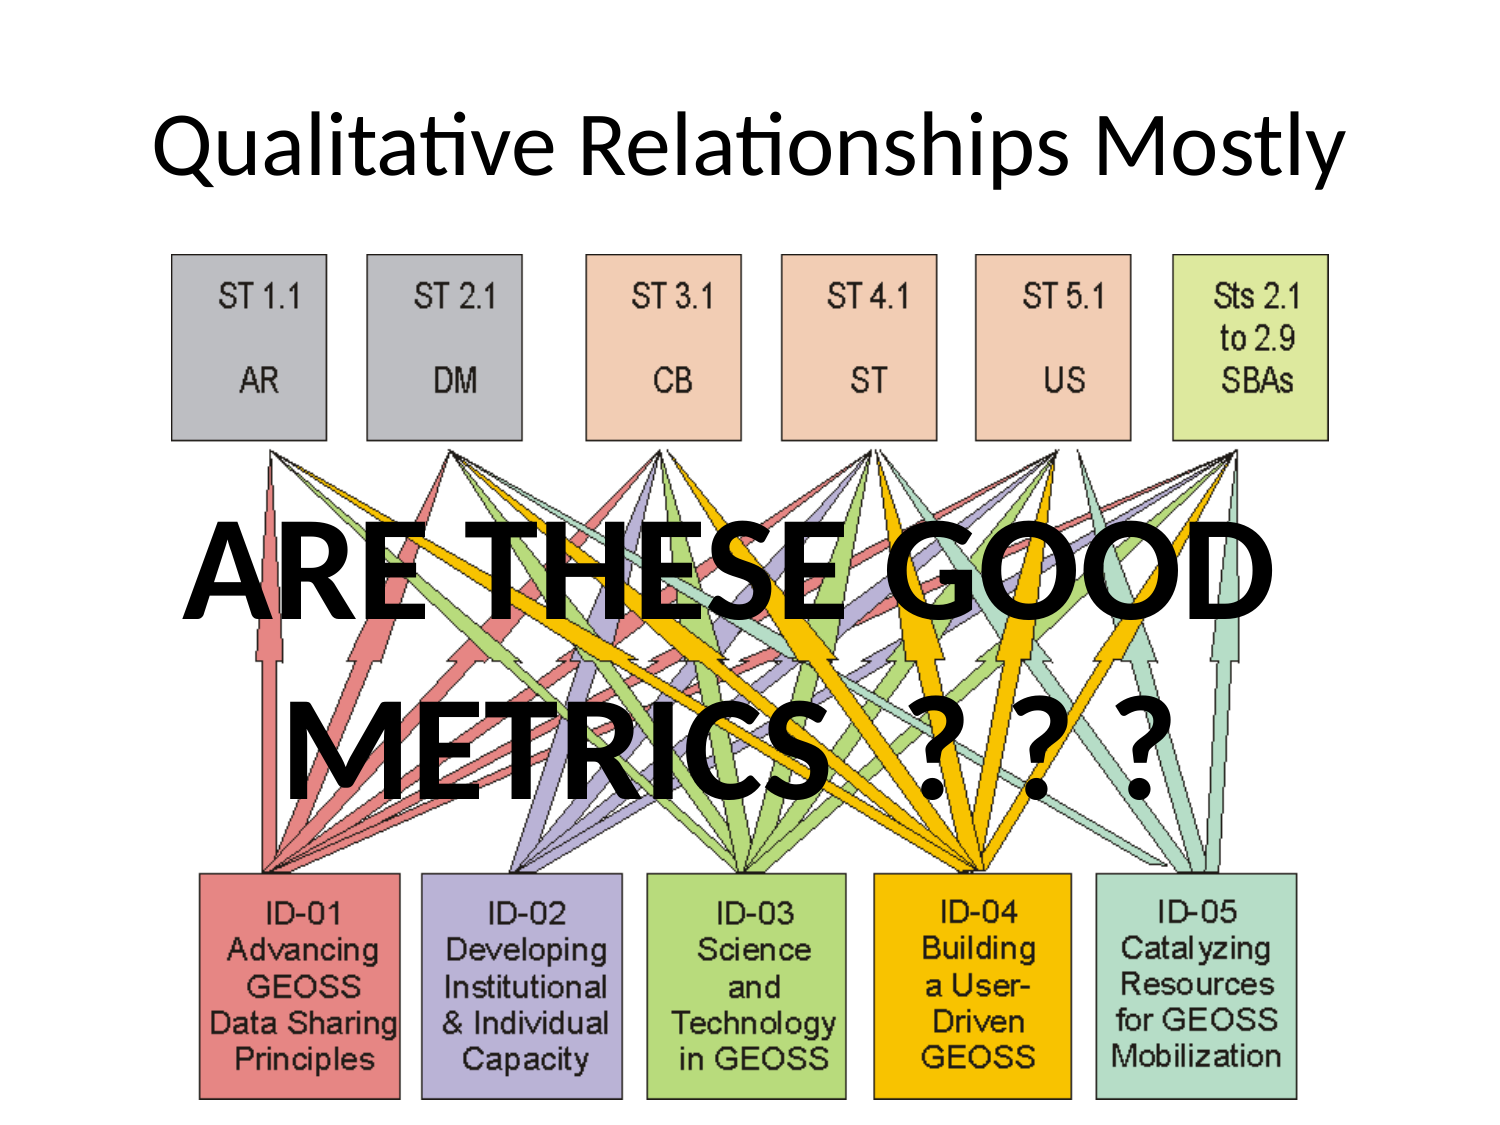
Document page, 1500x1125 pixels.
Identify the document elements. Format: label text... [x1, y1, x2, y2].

picture [171, 254, 1329, 1101]
title Qualitative Relationships Mostly [75, 45, 1425, 233]
